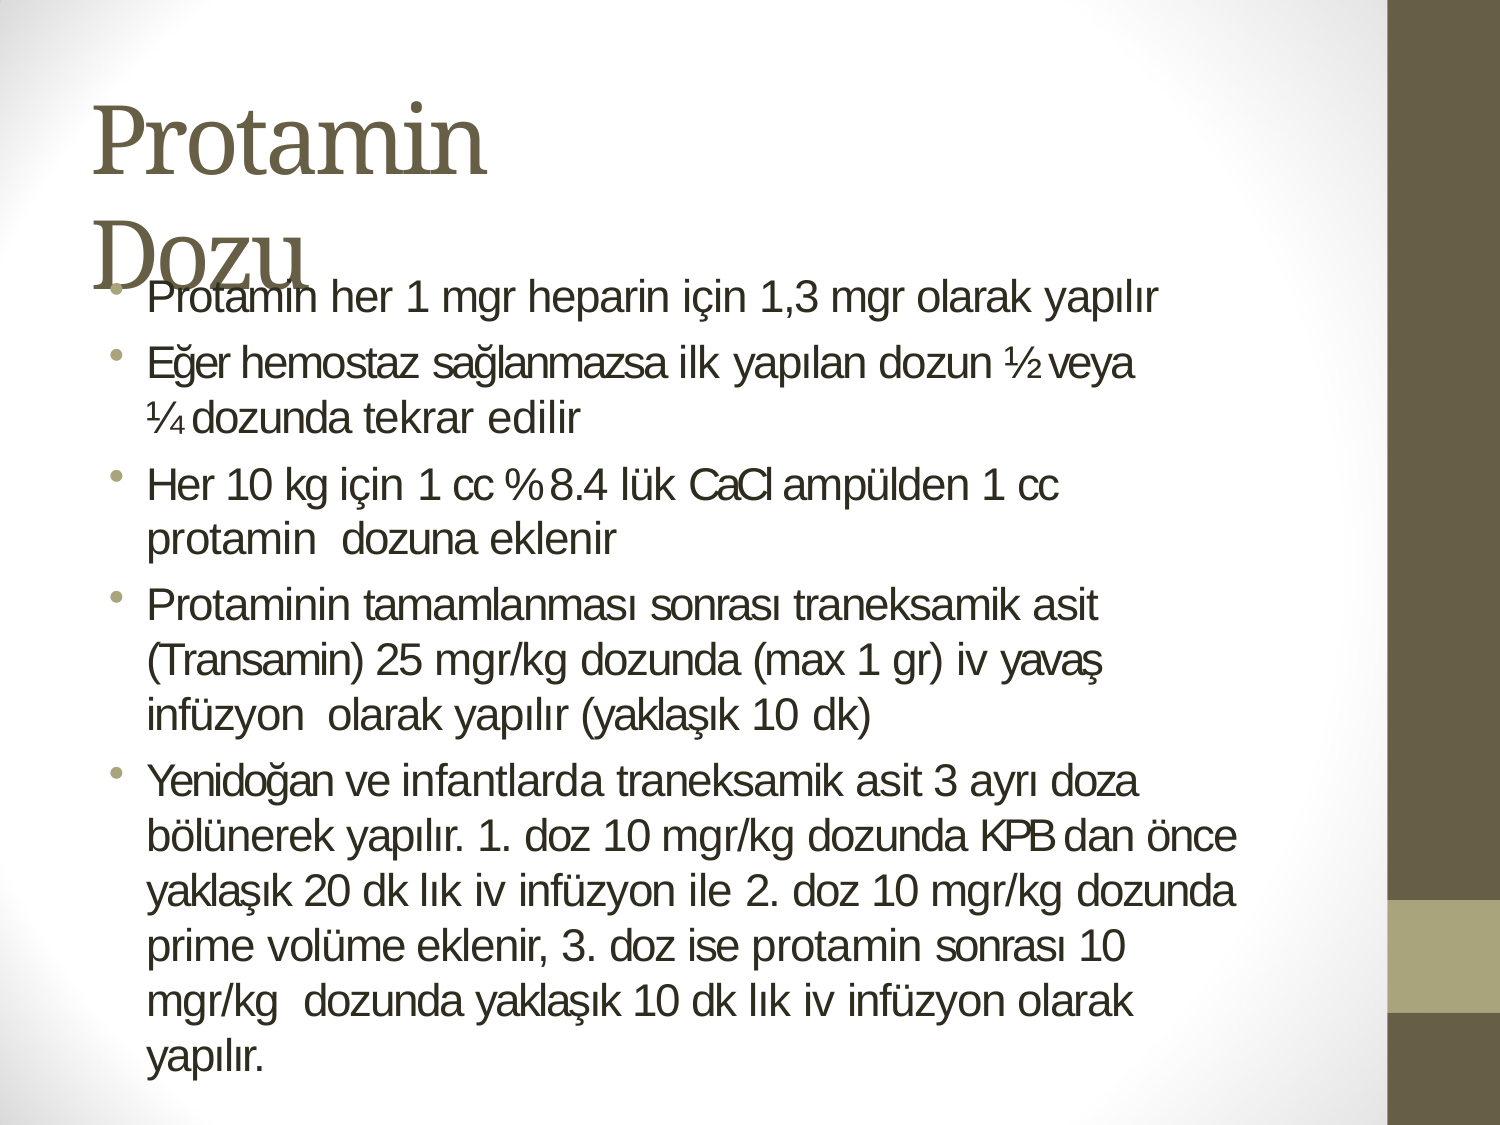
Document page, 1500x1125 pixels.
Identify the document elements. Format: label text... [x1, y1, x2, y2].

picture [0, 0, 1387, 1125]
text_box Protamin her 1 mgr heparin için 1,3 mgr olarak yapılır Eğer hemostaz sağlanmazsa ilk yapılan dozun ½ veya ¼ dozunda tekrar edilir Her 10 kg için 1 cc % 8.4 lük CaCl ampülden 1 cc protamin dozuna eklenir Protaminin tamamlanması sonrası traneksamik asit (Transamin) 25 mgr/kg dozunda (max 1 gr) iv yavaş infüzyon olarak yapılır (yaklaşık 10 dk) Yenidoğan ve infantlarda traneksamik asit 3 ayrı doza bölünerek yapılır. 1. doz 10 mgr/kg dozunda KPB dan önce yaklaşık 20 dk lık iv infüzyon ile 2. doz 10 mgr/kg dozunda prime volüme eklenir, 3. doz ise protamin sonrası 10 mgr/kg dozunda yaklaşık 10 dk lık iv infüzyon olarak yapılır. [106, 254, 1269, 1081]
text_box [1387, 0, 1500, 900]
title Protamin Dozu [87, 76, 682, 309]
text_box [1387, 900, 1500, 1013]
text_box [1387, 1013, 1500, 1125]
